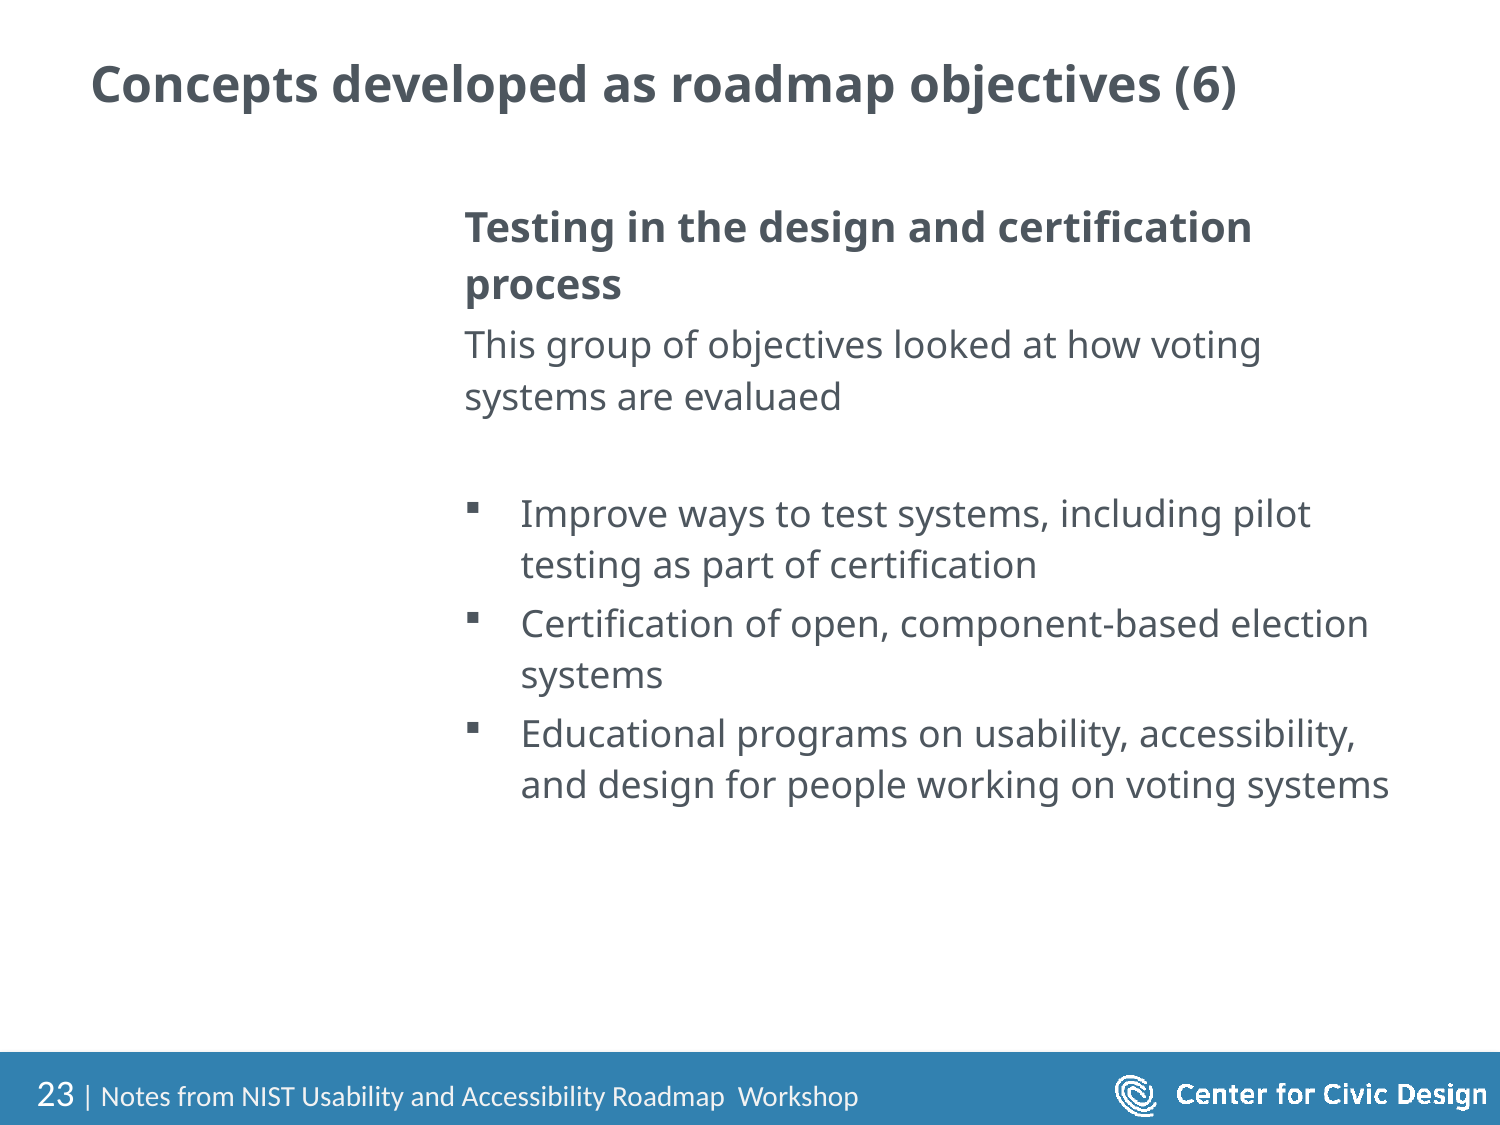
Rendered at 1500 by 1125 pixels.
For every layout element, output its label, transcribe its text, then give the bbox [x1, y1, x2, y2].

list Testing in the design and certification process This group of objectives looked at how voting systems are evaluaed Improve ways to test systems, including pilot testing as part of certification Certification of open, component-based election systems Educational programs on usability, accessibility, and design for people working on voting systems [449, 185, 1425, 1005]
title Concepts developed as roadmap objectives (6) [75, 19, 1425, 120]
picture [1115, 1075, 1486, 1117]
